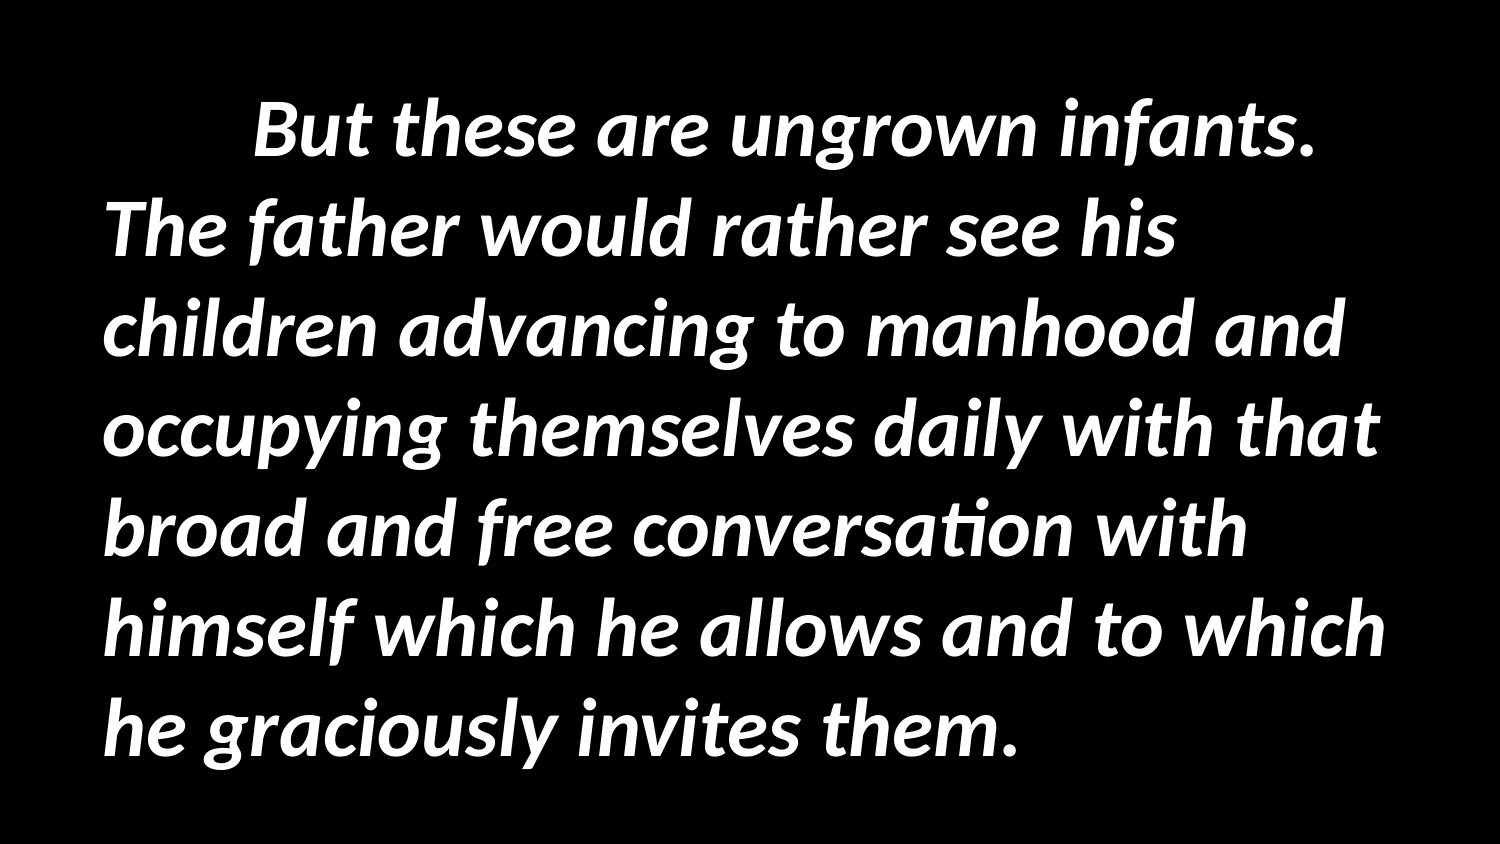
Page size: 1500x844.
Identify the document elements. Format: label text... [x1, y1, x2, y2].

text_box But these are ungrown infants. The father would rather see his children advancing to manhood and occupying themselves daily with that broad and free conversation with himself which he allows and to which he graciously invites them. [87, 65, 1450, 781]
